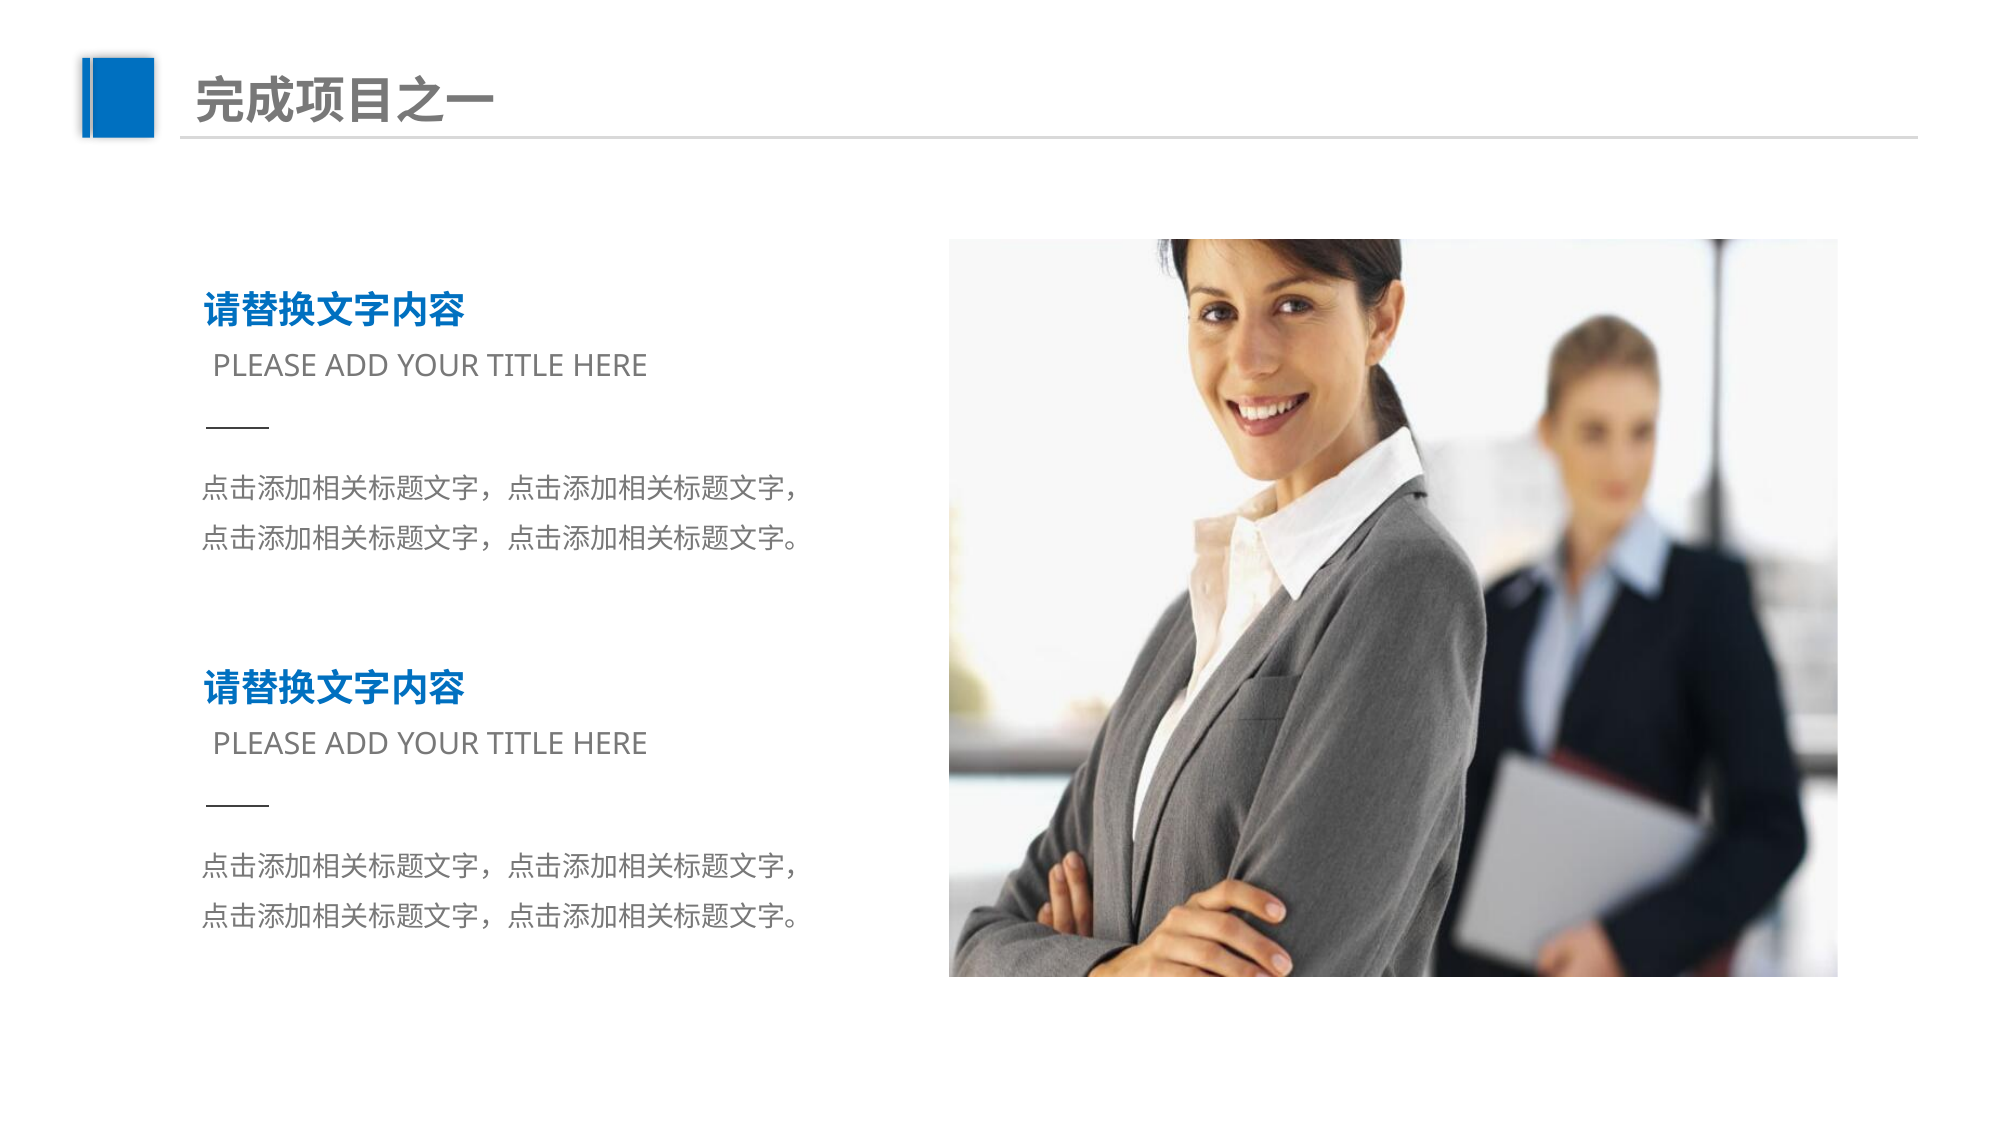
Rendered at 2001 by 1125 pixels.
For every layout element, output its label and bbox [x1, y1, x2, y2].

text_box [186, 278, 854, 563]
text_box [948, 239, 1839, 978]
text_box [82, 57, 1918, 138]
text_box [186, 656, 854, 941]
